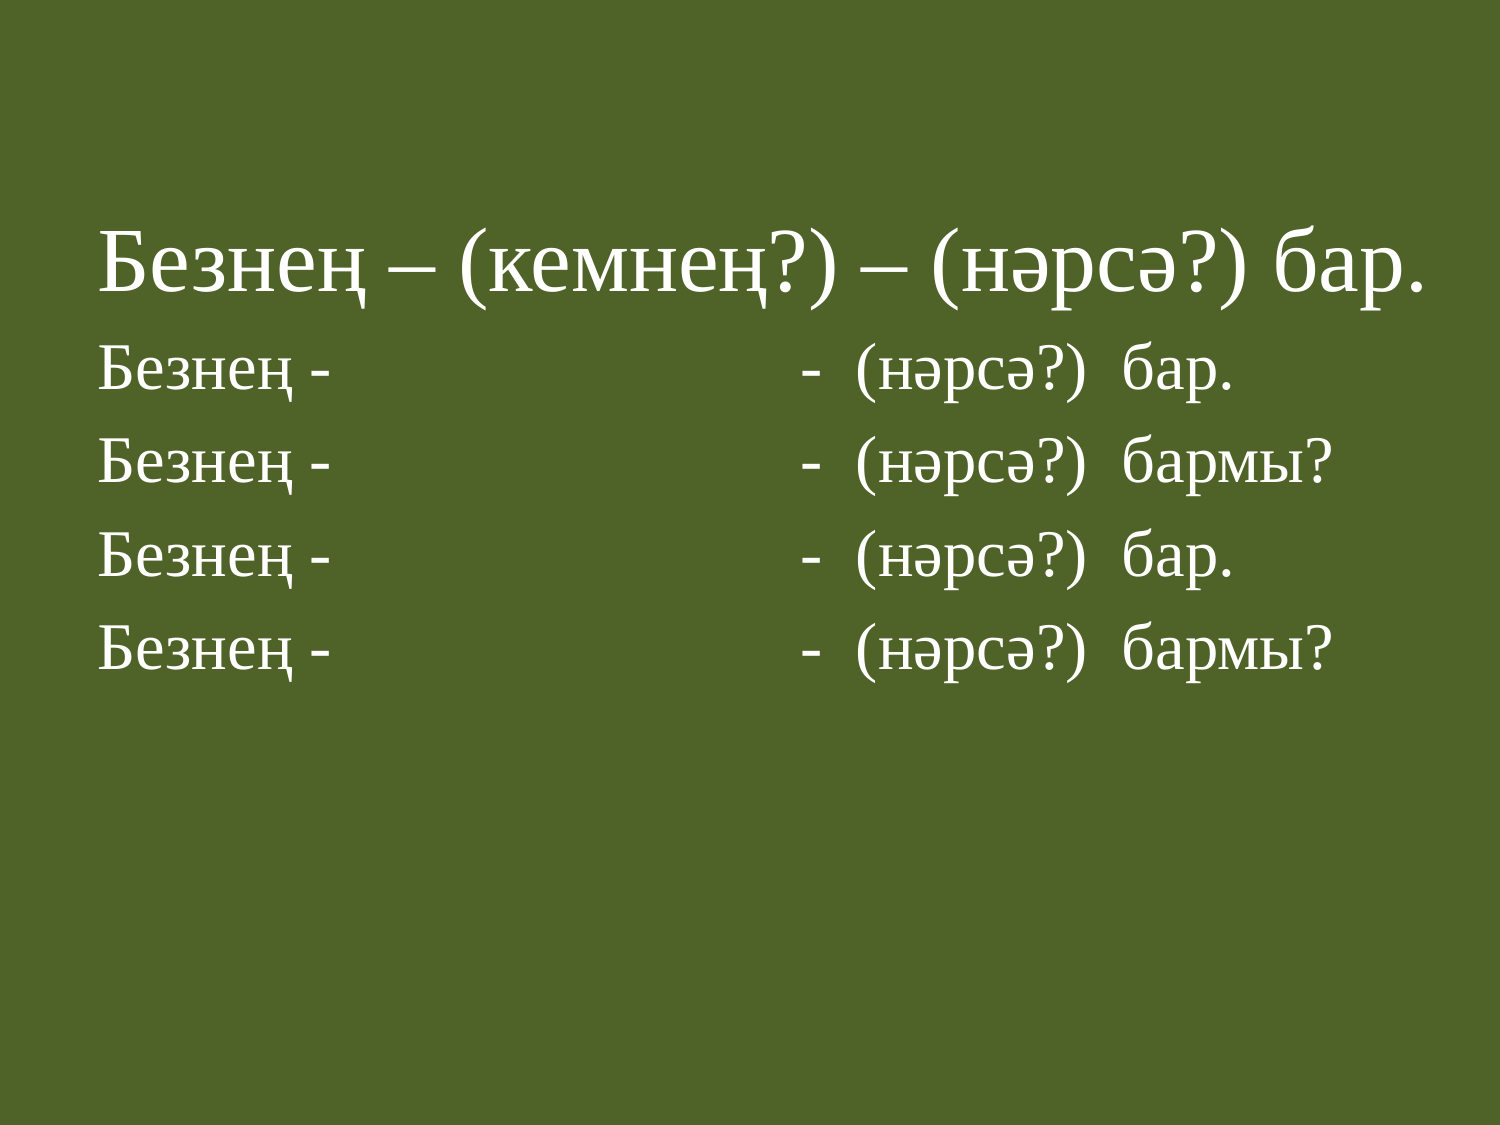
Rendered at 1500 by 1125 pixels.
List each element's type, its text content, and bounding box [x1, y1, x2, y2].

subtitle Безнең – (кемнең?) – (нәрсә?) бар. Безнең - - (нәрсә?) бар. Безнең - - (нәрсә?) бармы? Безнең - - (нәрсә?) бар. Безнең - - (нәрсә?) бармы? [82, 93, 1454, 1020]
